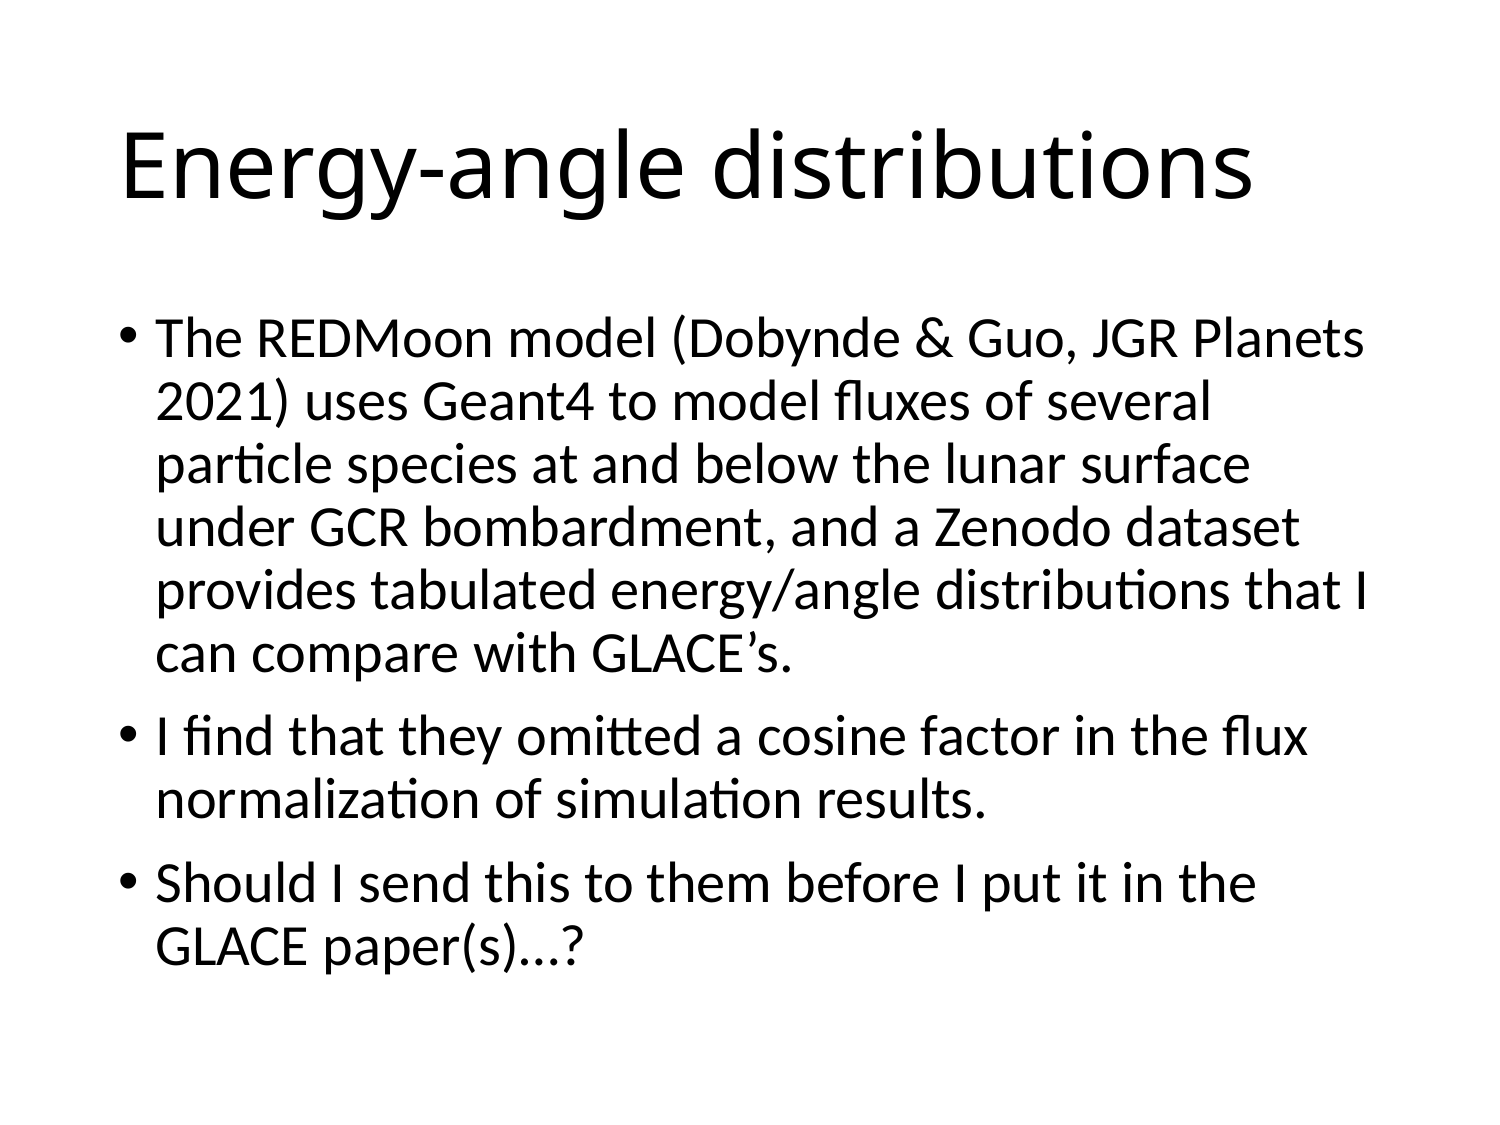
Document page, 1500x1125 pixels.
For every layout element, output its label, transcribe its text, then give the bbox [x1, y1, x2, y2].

title Energy-angle distributions [103, 59, 1397, 278]
list The REDMoon model (Dobynde & Guo, JGR Planets 2021) uses Geant4 to model fluxes of several particle species at and below the lunar surface under GCR bombardment, and a Zenodo dataset provides tabulated energy/angle distributions that I can compare with GLACE’s. I find that they omitted a cosine factor in the flux normalization of simulation results. Should I send this to them before I put it in the GLACE paper(s)…? [103, 299, 1397, 1014]
